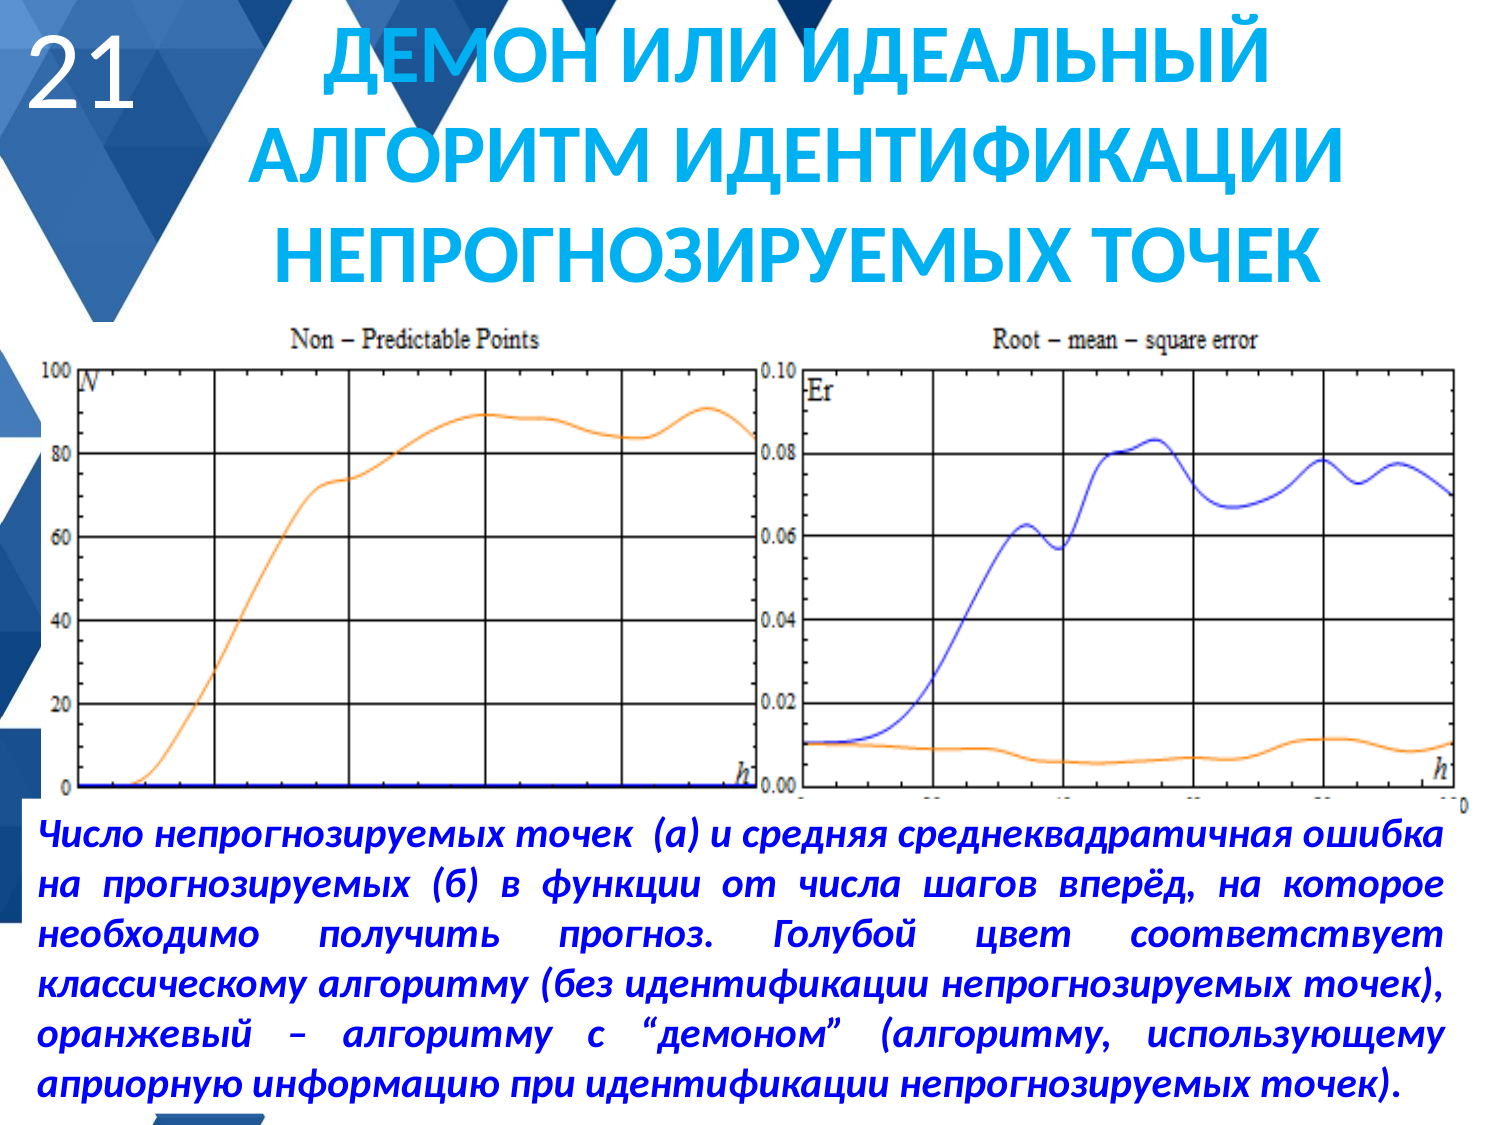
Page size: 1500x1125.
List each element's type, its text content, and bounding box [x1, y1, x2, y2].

picture [0, 0, 1500, 1125]
text_box ДЕМОН ИЛИ ИДЕАЛЬНЫЙ АЛГОРИТМ ИДЕНТИФИКАЦИИ НЕПРОГНОЗИРУЕМЫХ ТОЧЕК [135, 19, 1460, 279]
text_box 21 [0, 0, 154, 131]
text_box Число непрогнозируемых точек (а) и средняя среднеквадратичная ошибка на прогнозируемых (б) в функции от числа шагов вперёд, на которое необходимо получить прогноз. Голубой цвет соответствует классическому алгоритму (без идентификации непрогнозируемых точек), оранжевый – алгоритму с “демоном” (алгоритму, использующему априорную информацию при идентификации непрогнозируемых точек). [21, 798, 1461, 1114]
